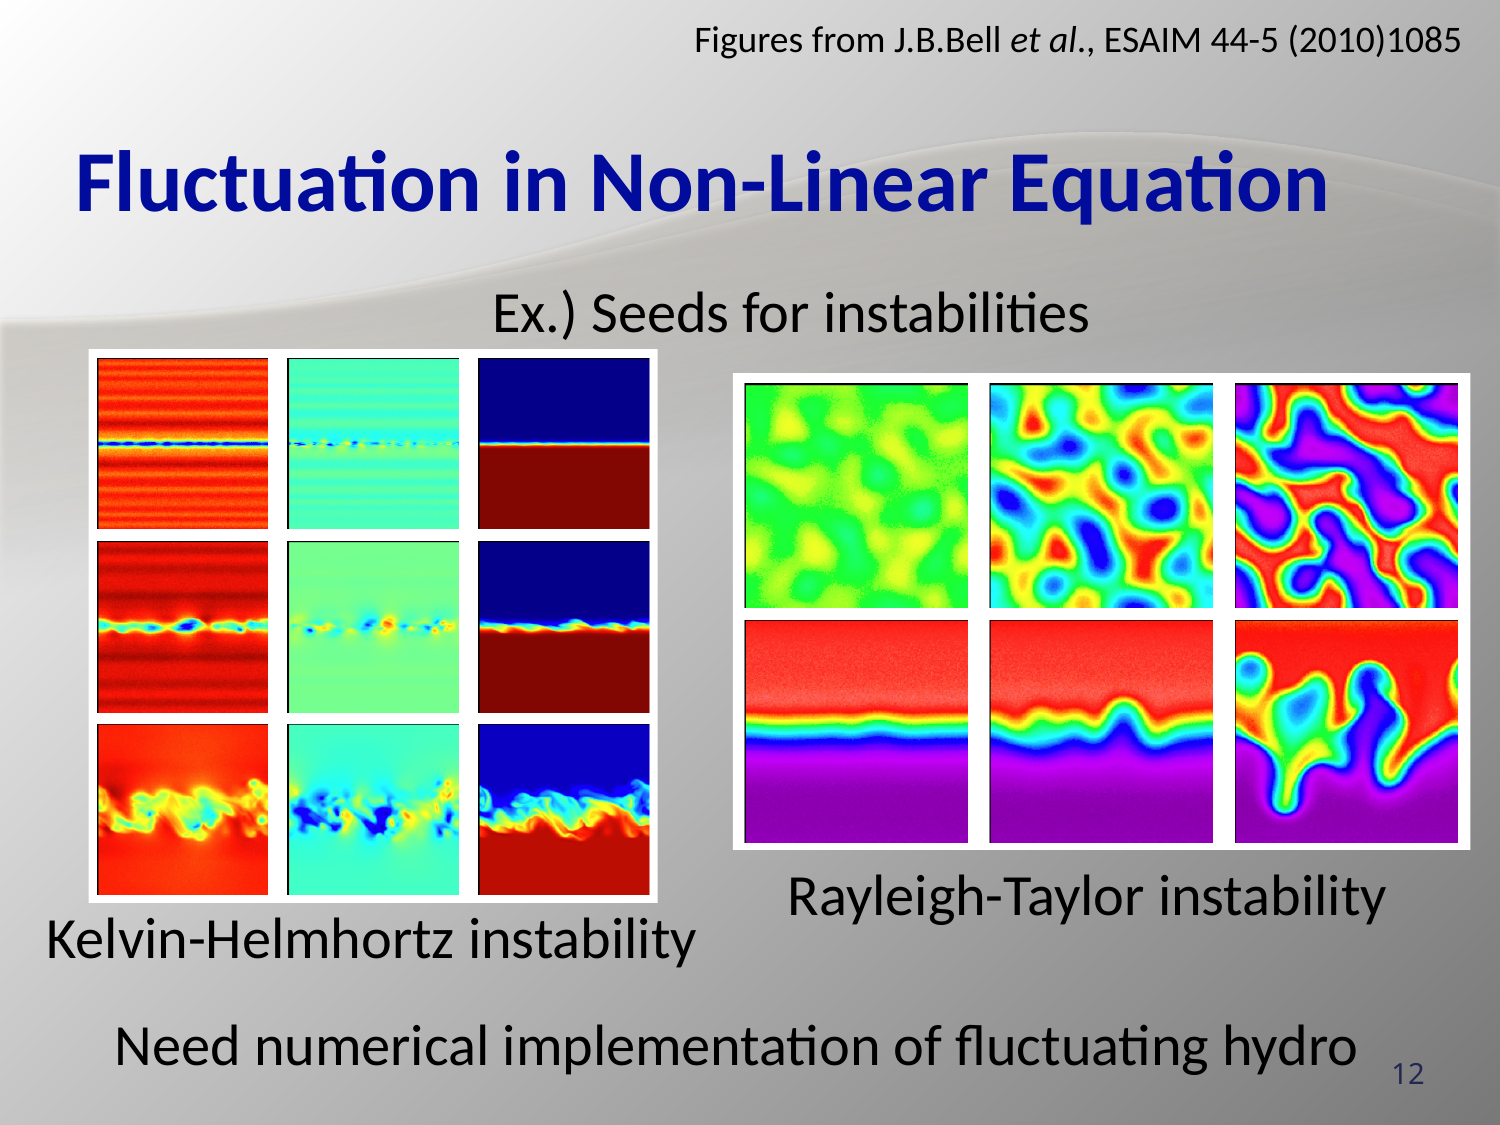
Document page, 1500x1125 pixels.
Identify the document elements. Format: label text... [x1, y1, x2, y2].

title Fluctuation in Non-Linear Equation [75, 42, 1425, 231]
picture [88, 349, 658, 904]
slide_number 12 [1337, 1042, 1425, 1103]
picture [732, 373, 1471, 851]
text_box Rayleigh-Taylor instability [773, 861, 1402, 935]
text_box Need numerical implementation of fluctuating hydro [100, 999, 1400, 1085]
text_box Ex.) Seeds for instabilities [477, 267, 1106, 352]
text_box Kelvin-Helmhortz instability [31, 892, 712, 978]
text_box Figures from J.B.Bell et al., ESAIM 44-5 (2010)1085 [679, 7, 1486, 67]
